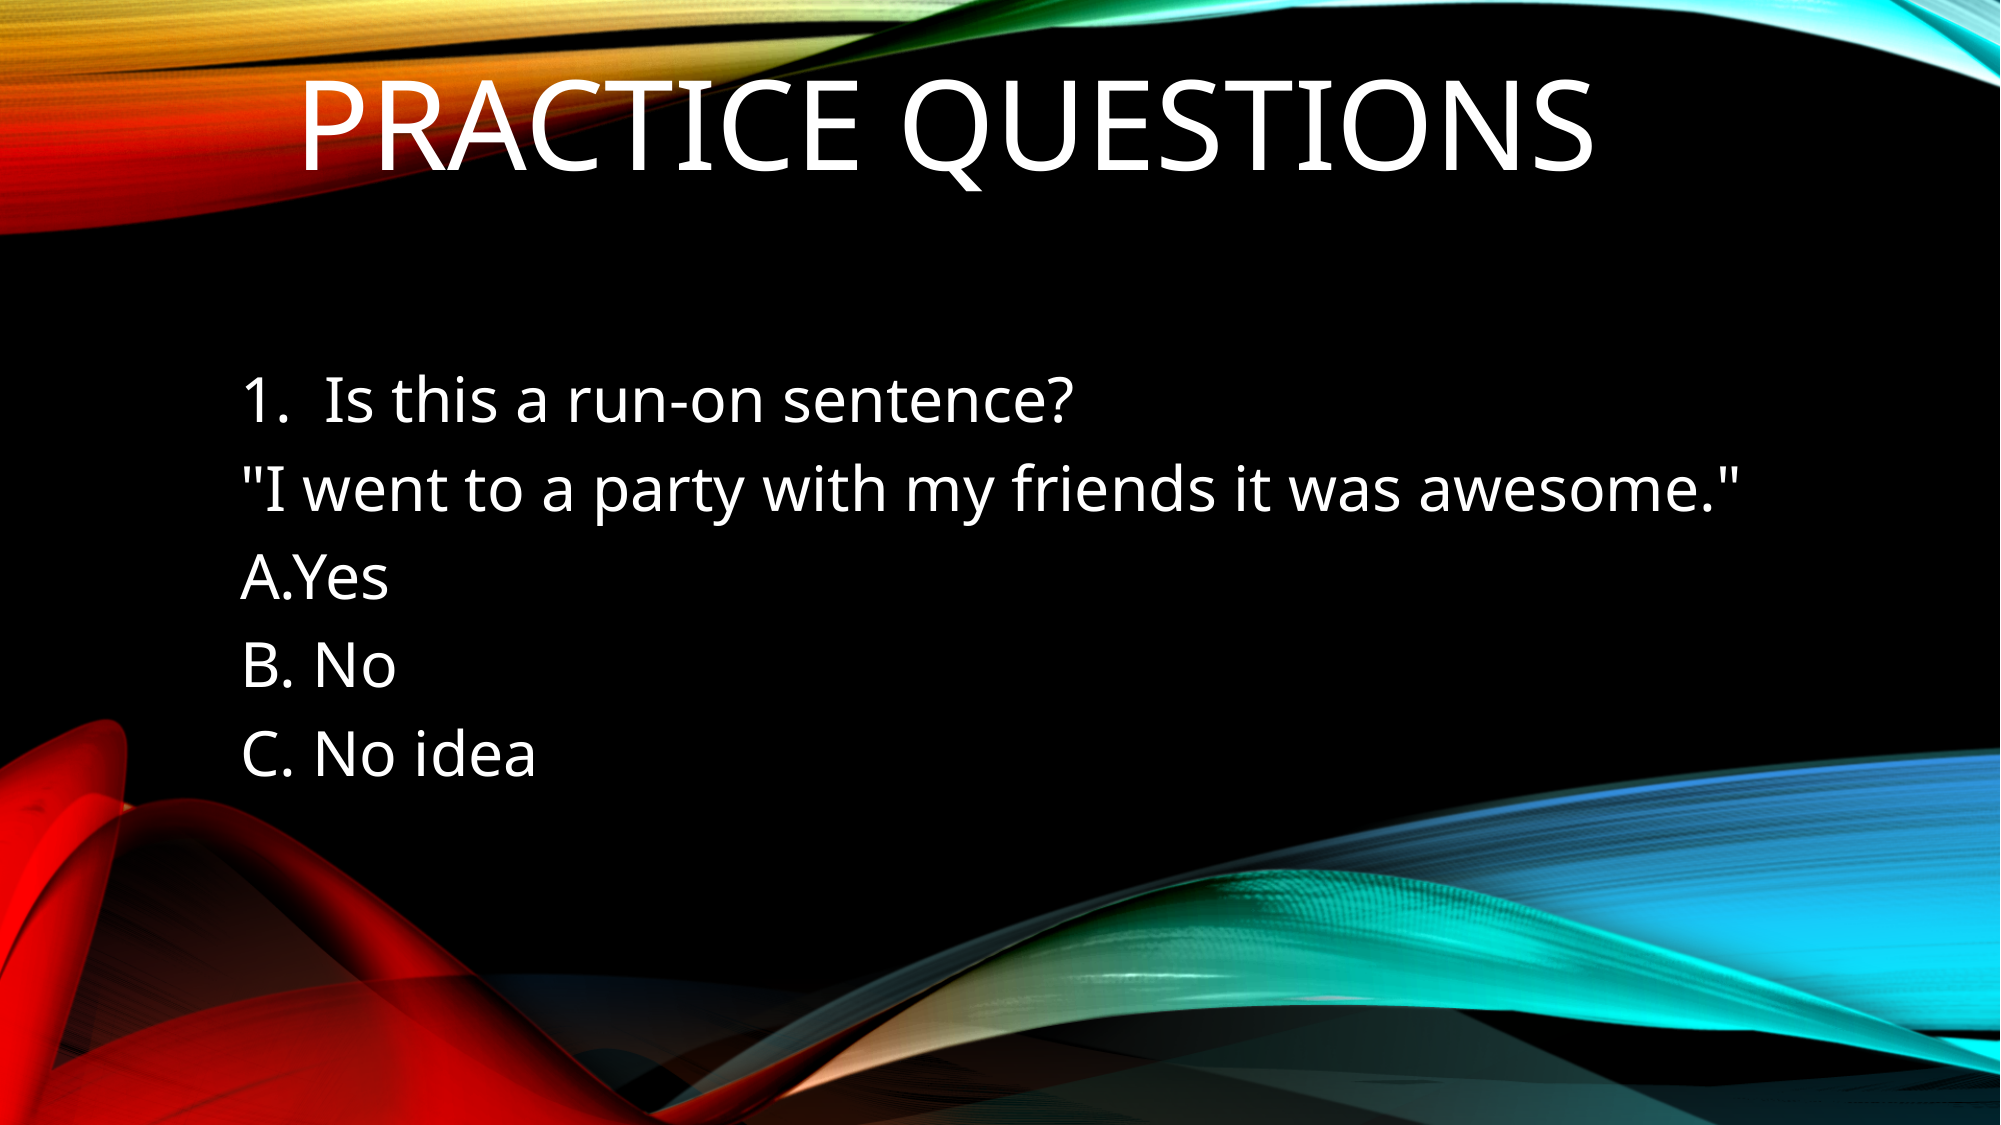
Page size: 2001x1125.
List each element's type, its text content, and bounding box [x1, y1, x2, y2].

picture [0, 0, 2000, 237]
picture [0, 717, 2000, 1125]
title Practice questions [279, 0, 1830, 206]
subtitle Is this a run-on sentence? "I went to a party with my friends it was awesome." A.Yes B. No C. No idea [225, 361, 1775, 1054]
